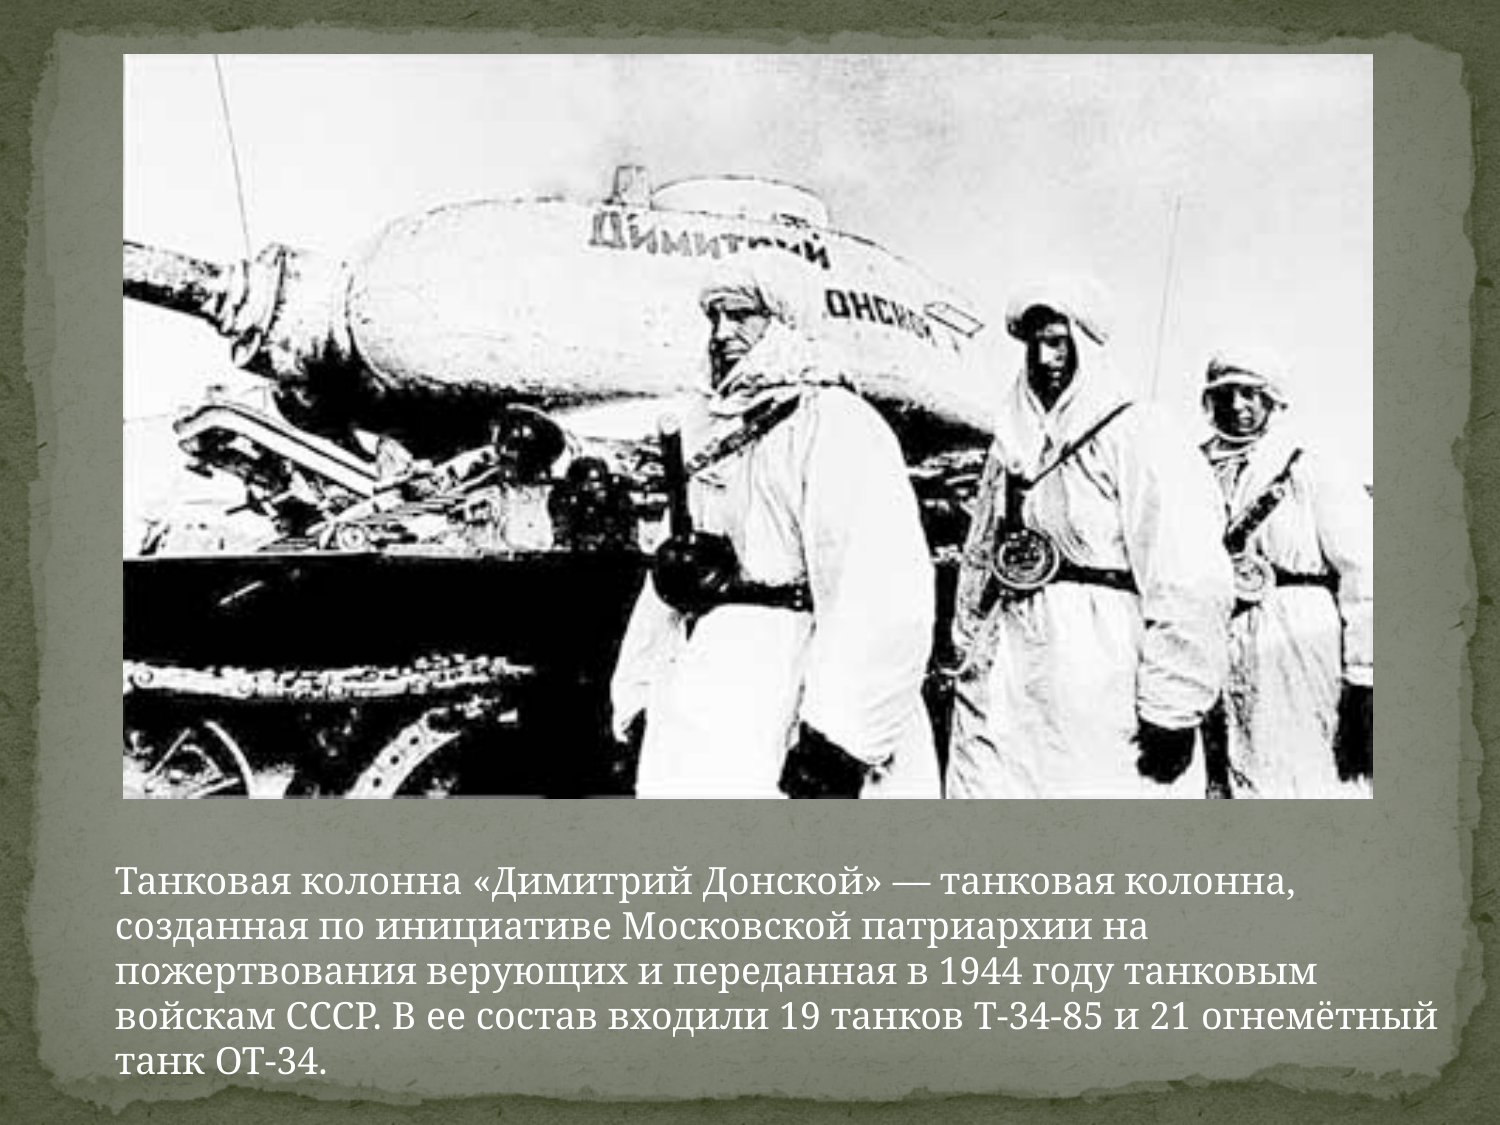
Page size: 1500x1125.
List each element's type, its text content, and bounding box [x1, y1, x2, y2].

text_box Танковая колонна «Димитрий Донской» — танковая колонна, созданная по инициативе Московской патриархии на пожертвования верующих и переданная в 1944 году танковым войскам СССР. В ее состав входили 19 танков Т-34-85 и 21 огнемётный танк ОТ-34. [100, 850, 1459, 1090]
picture [123, 54, 1373, 799]
